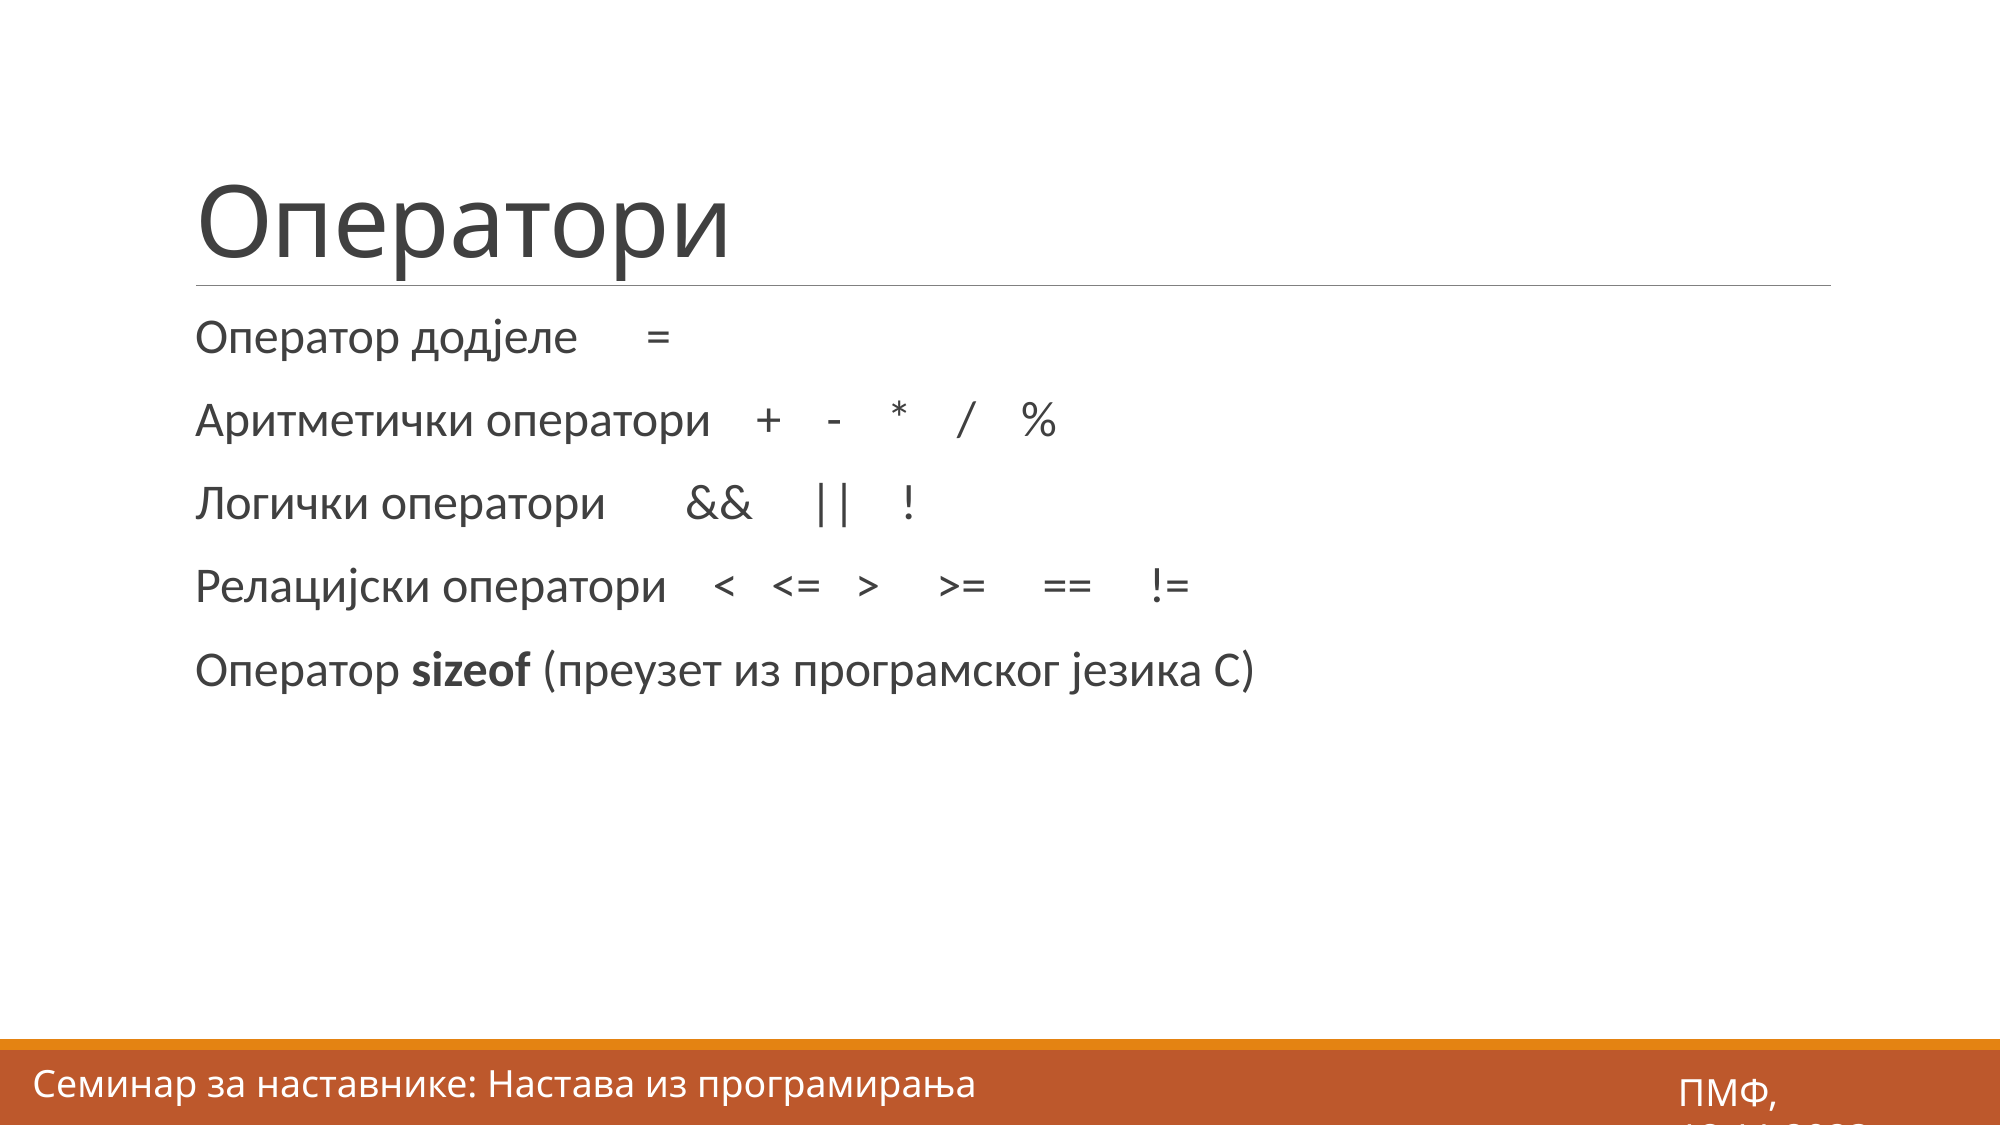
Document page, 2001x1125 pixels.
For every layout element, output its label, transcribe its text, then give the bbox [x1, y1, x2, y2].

text_box ПМФ, 18.11.2023. [1663, 1061, 1984, 1125]
title Оператори [180, 47, 1830, 285]
list Оператор додјеле = Аритметички оператори + - * / % Логички оператори && || ! Релацијски оператори < <= > >= == != Оператор sizeof (преузет из програмског језика C) [180, 302, 1830, 963]
text_box Семинар за наставнике: Настава из програмирања [17, 1052, 1311, 1113]
